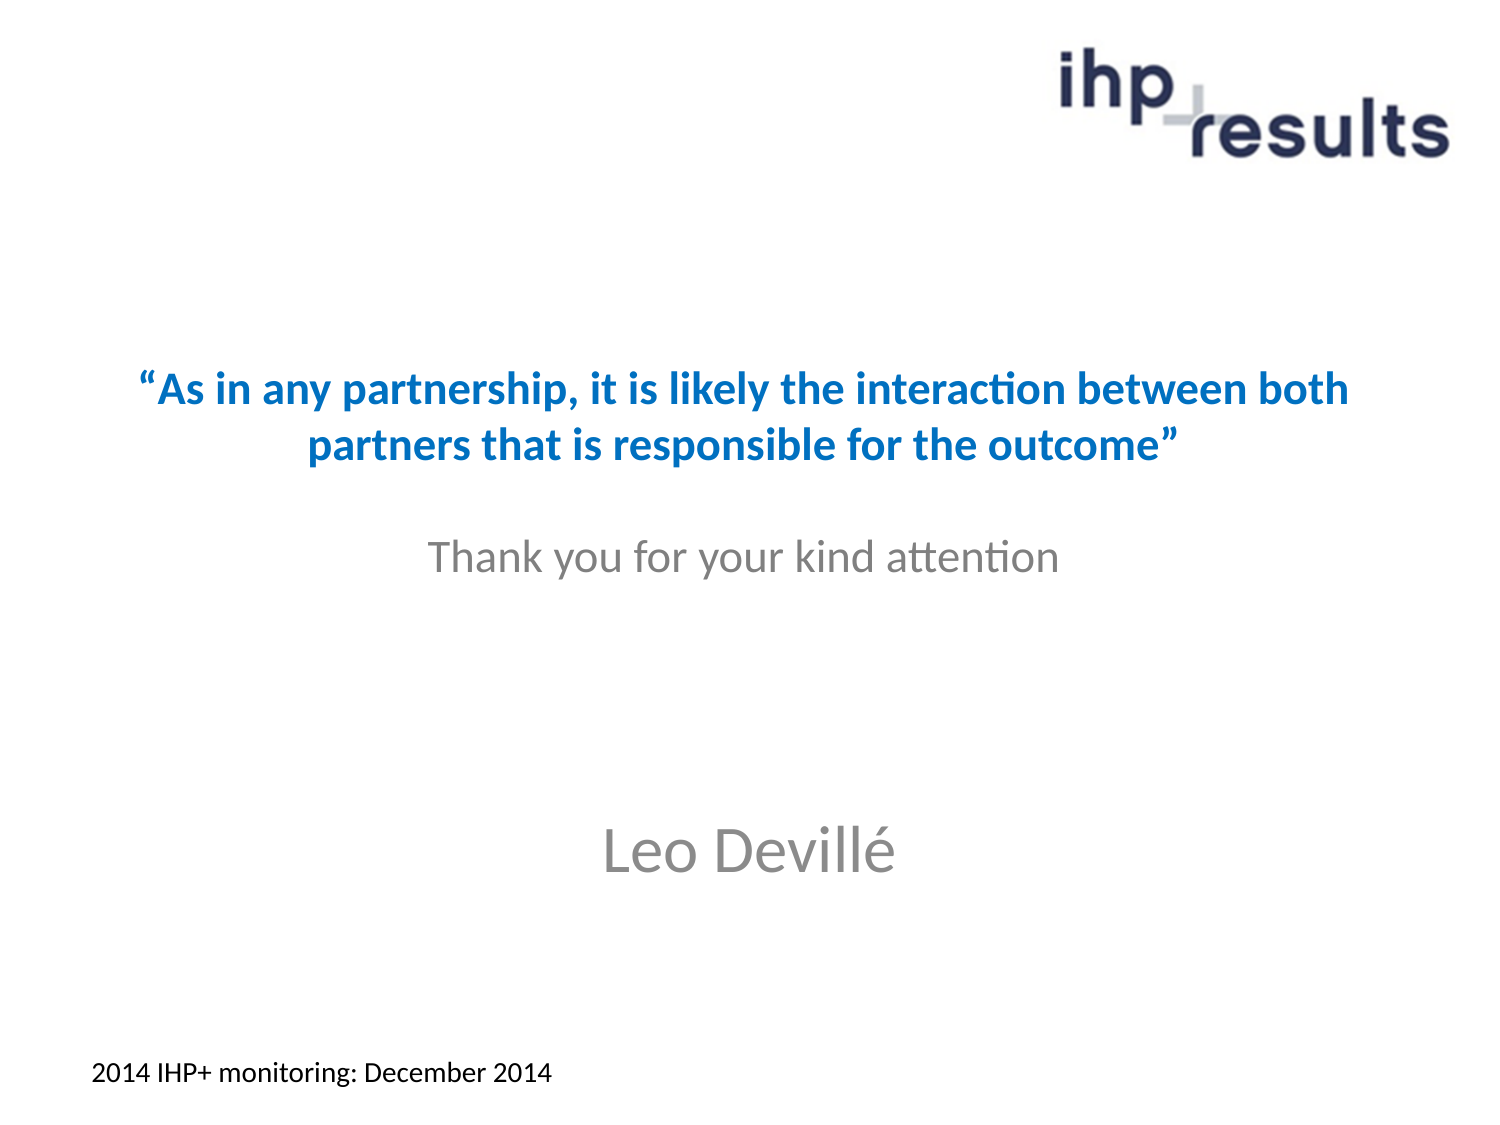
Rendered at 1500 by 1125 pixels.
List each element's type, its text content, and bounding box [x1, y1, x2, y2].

title “As in any partnership, it is likely the interaction between both partners that is responsible for the outcome” Thank you for your kind attention [64, 349, 1424, 591]
picture [1021, 19, 1489, 192]
subtitle Leo Devillé [225, 798, 1275, 925]
